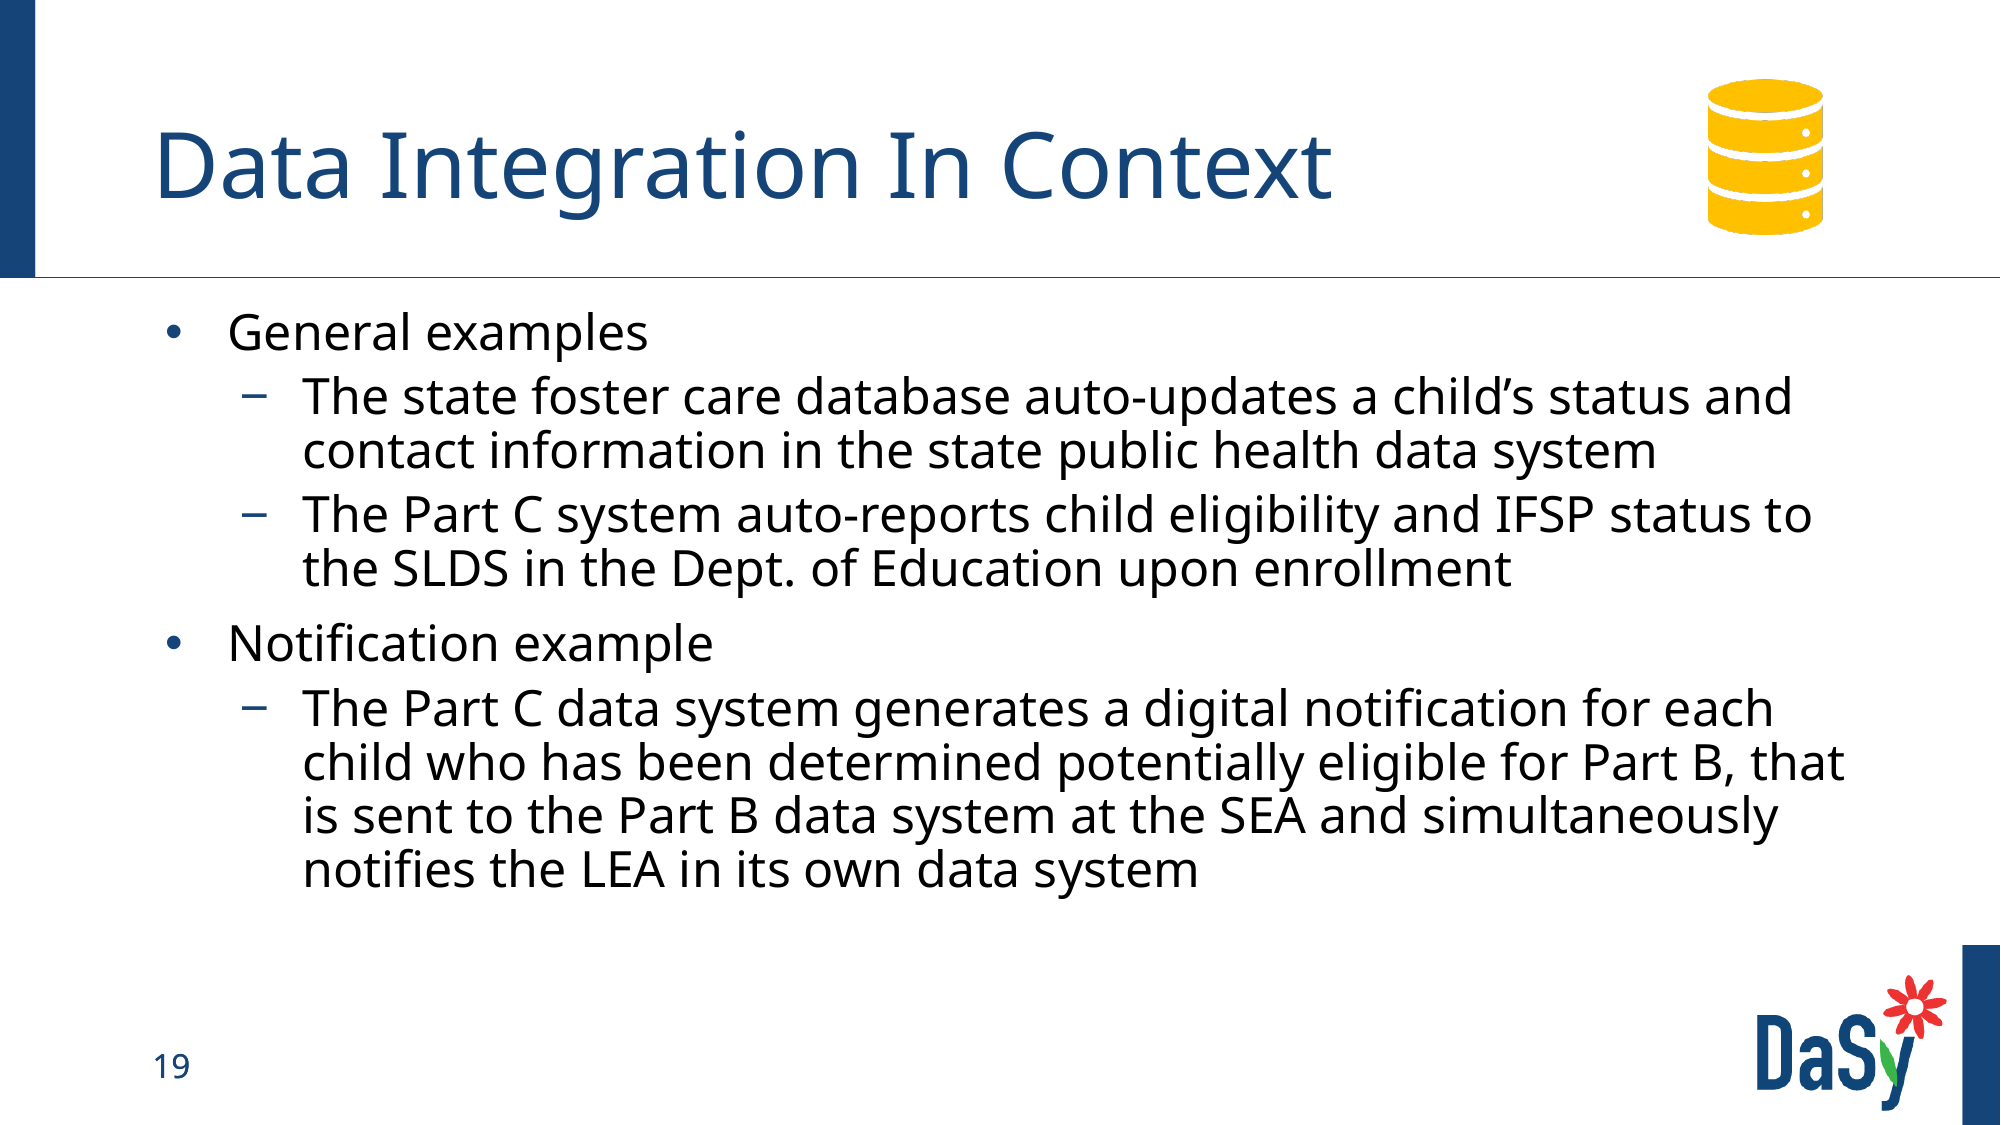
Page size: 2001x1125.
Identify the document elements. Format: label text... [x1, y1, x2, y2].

text_box [1665, 58, 1864, 257]
title Data Integration In Context [137, 59, 1863, 278]
list General examples The state foster care database auto-updates a child’s status and contact information in the state public health data system The Part C system auto-reports child eligibility and IFSP status to the SLDS in the Dept. of Education upon enrollment Notification example The Part C data system generates a digital notification for each child who has been determined potentially eligible for Part B, that is sent to the Part B data system at the SEA and simultaneously notifies the LEA in its own data system [137, 299, 1863, 1014]
picture [1757, 975, 1947, 1111]
